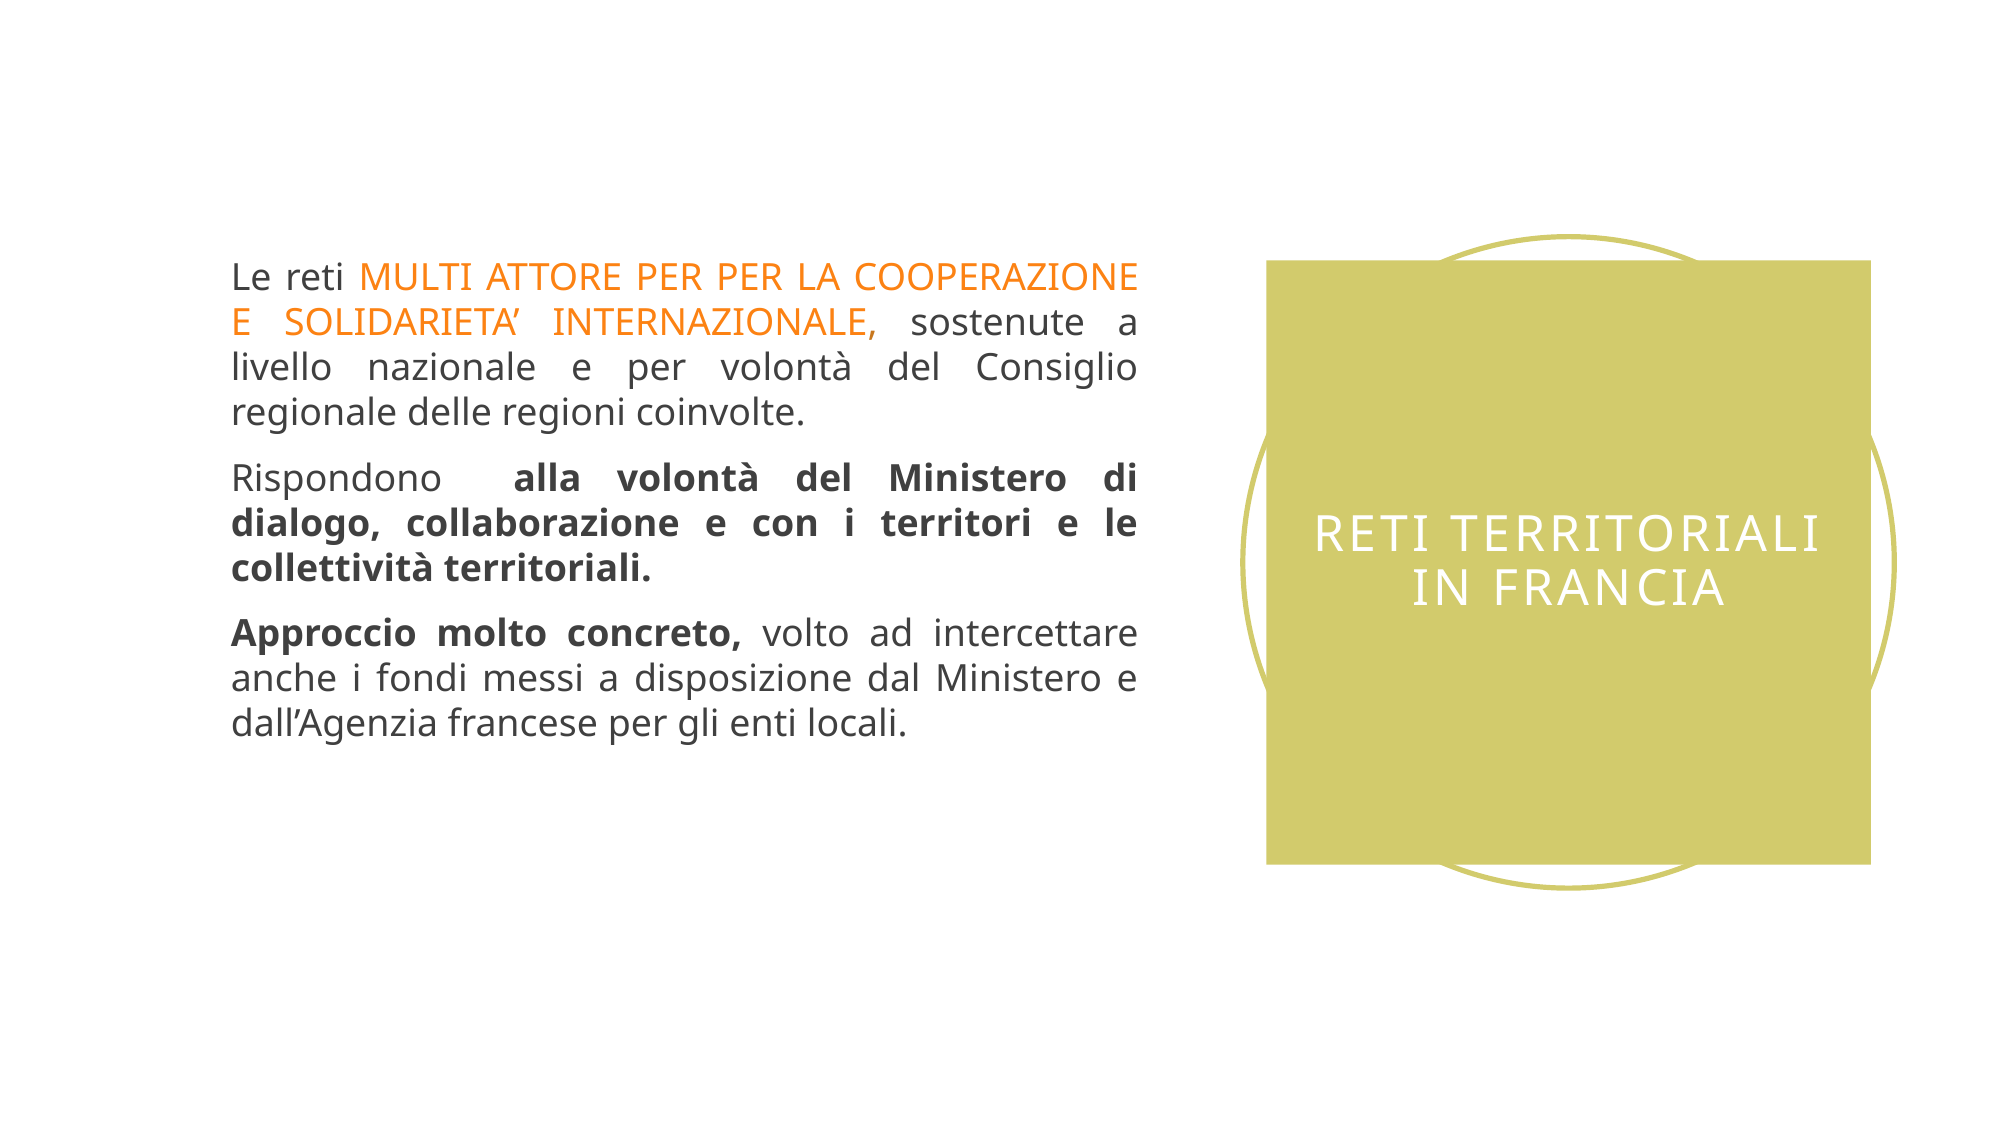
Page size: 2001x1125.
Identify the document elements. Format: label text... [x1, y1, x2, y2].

text_box [134, 133, 1541, 930]
text_box [1871, 435, 1897, 689]
text_box Le reti MULTI ATTORE PER PER LA COOPERAZIONE E SOLIDARIETA’ INTERNAZIONALE, sostenute a livello nazionale e per volontà del Consiglio regionale delle regioni coinvolte. Rispondono alla volontà del Ministero di dialogo, collaborazione e con i territori e le collettività territoriali. Approccio molto concreto, volto ad intercettare anche i fondi messi a disposizione dal Ministero e dall’Agenzia francese per gli enti locali. [216, 210, 1154, 853]
text_box [1442, 865, 1695, 891]
text_box [1441, 234, 1696, 260]
text_box [103, 103, 1571, 960]
text_box RETI TERRITORIALI In FRANCIA [1266, 260, 1871, 865]
text_box [1240, 436, 1266, 689]
